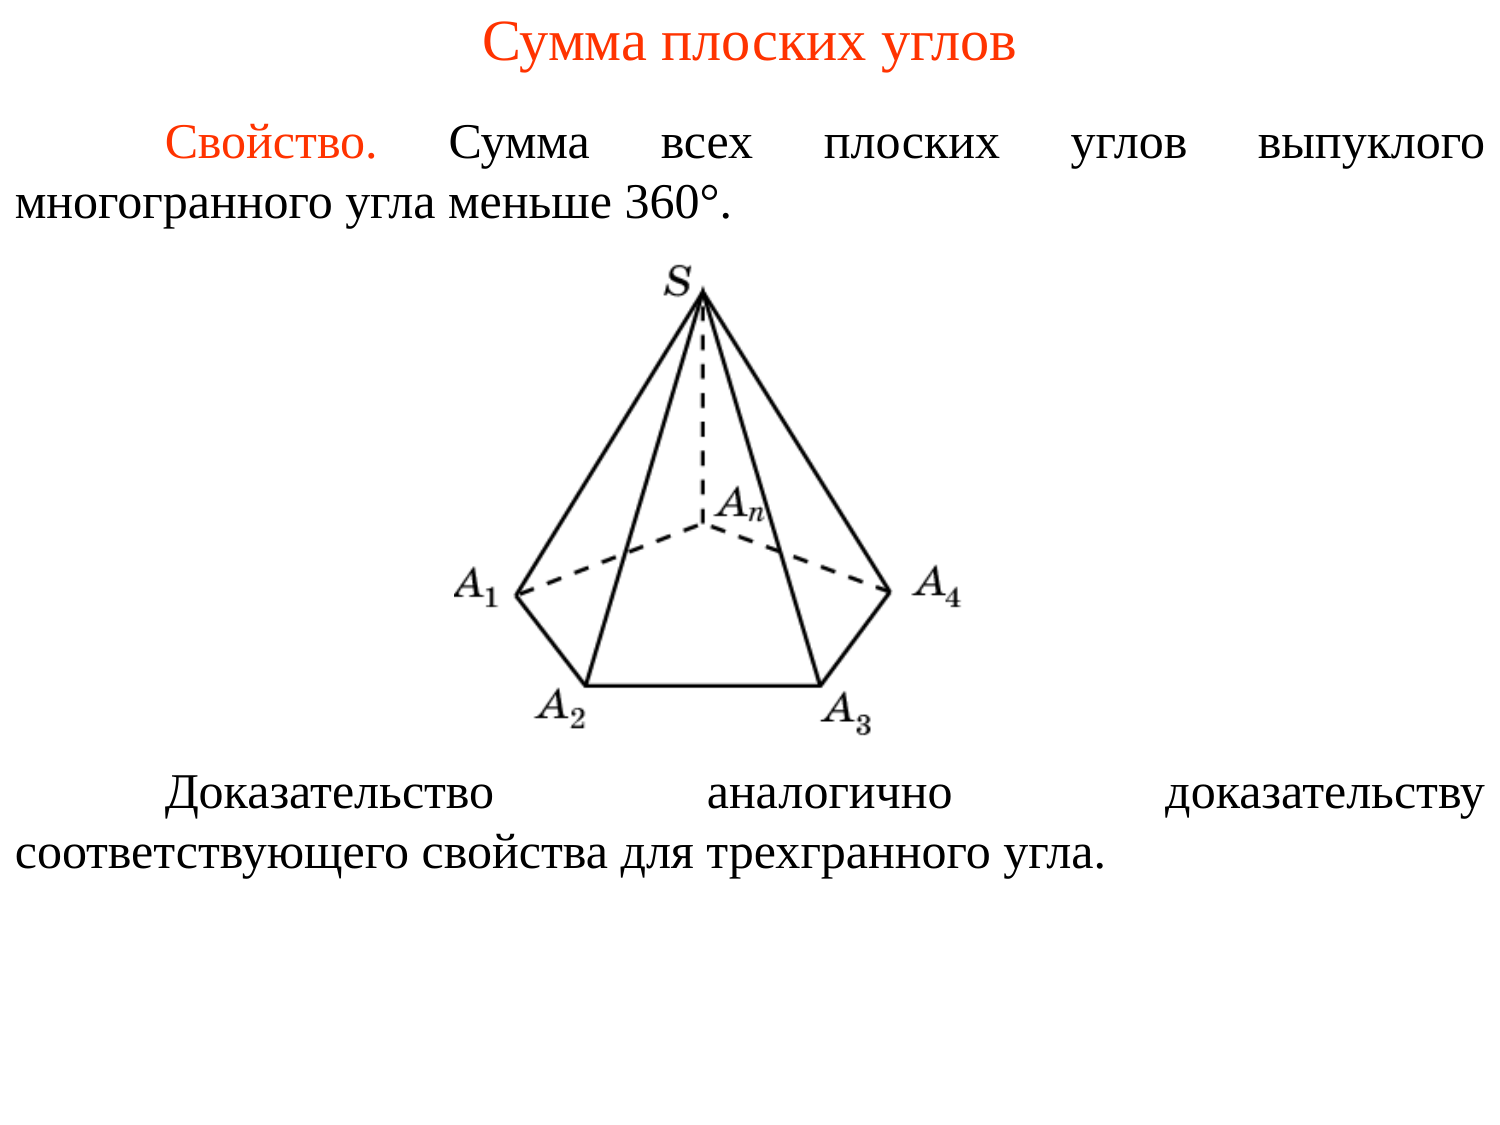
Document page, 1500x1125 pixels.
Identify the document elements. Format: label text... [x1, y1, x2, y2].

picture [454, 257, 963, 742]
text_box Доказательство аналогично доказательству соответствующего свойства для трехгранного угла. [0, 751, 1500, 887]
text_box Свойство. Сумма всех плоских углов выпуклого многогранного угла меньше 360°. [0, 100, 1500, 236]
title Сумма плоских углов [112, 0, 1388, 75]
